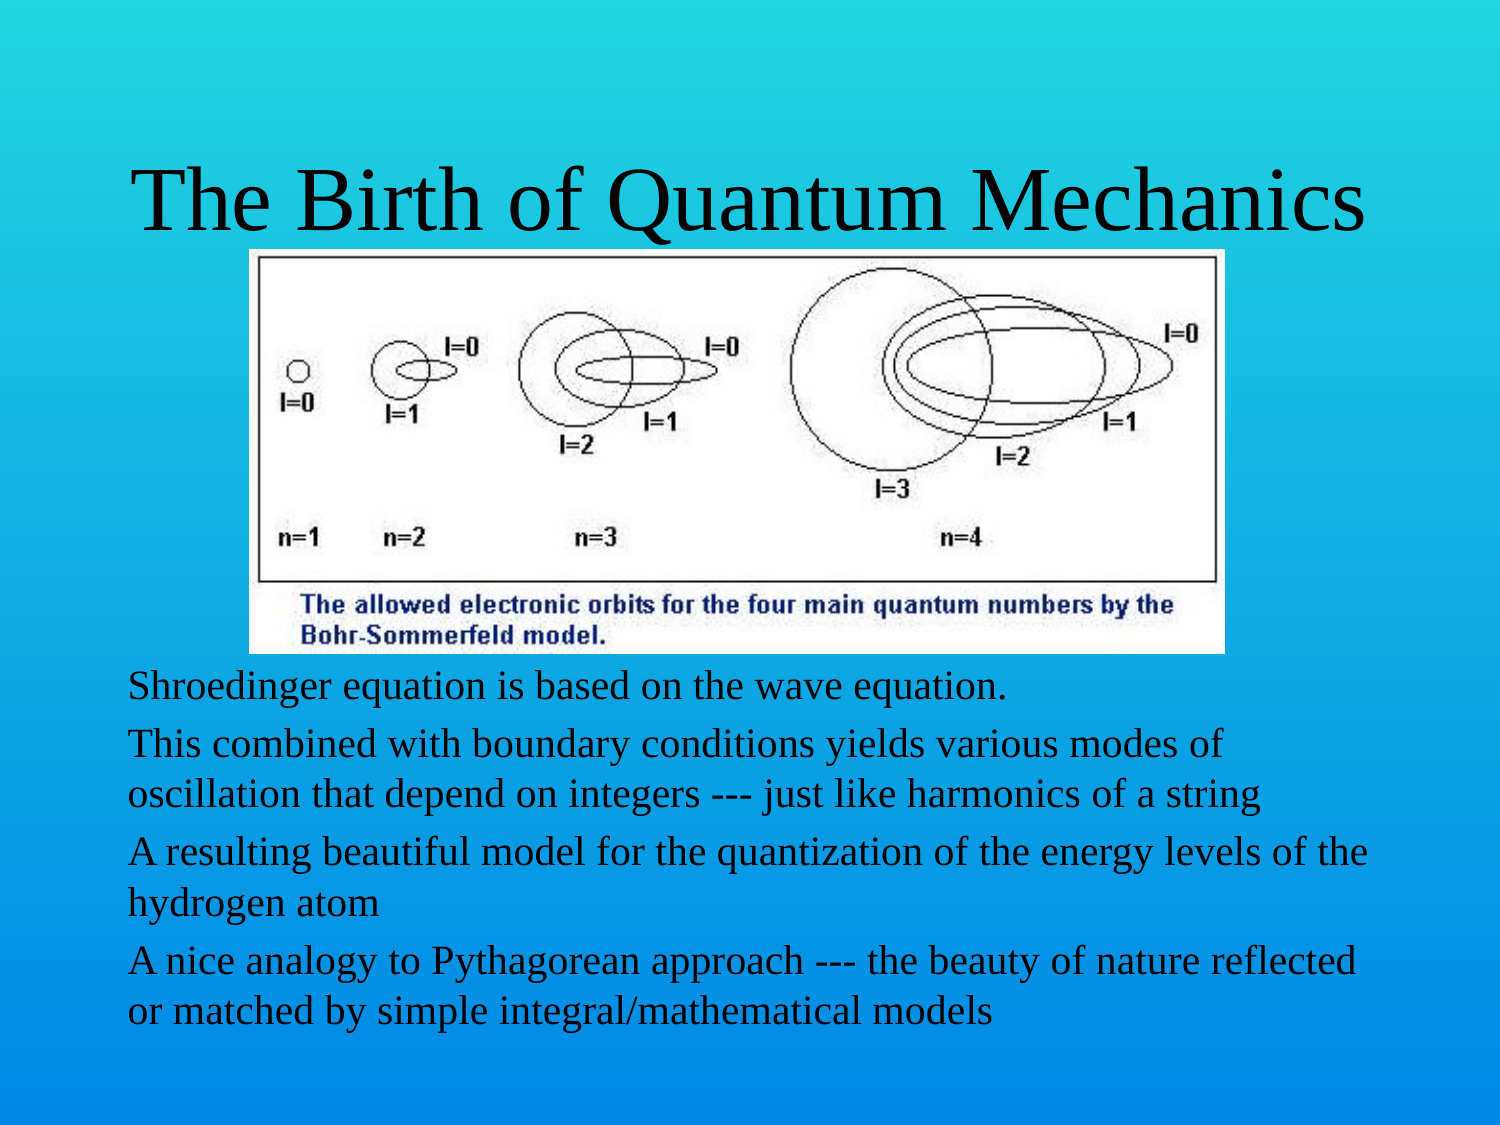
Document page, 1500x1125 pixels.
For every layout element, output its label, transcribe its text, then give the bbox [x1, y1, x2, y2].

list Shroedinger equation is based on the wave equation. This combined with boundary conditions yields various modes of oscillation that depend on integers --- just like harmonics of a string A resulting beautiful model for the quantization of the energy levels of the hydrogen atom A nice analogy to Pythagorean approach --- the beauty of nature reflected or matched by simple integral/mathematical models [112, 649, 1388, 963]
title The Birth of Quantum Mechanics [112, 99, 1388, 288]
picture [0, 249, 1500, 653]
